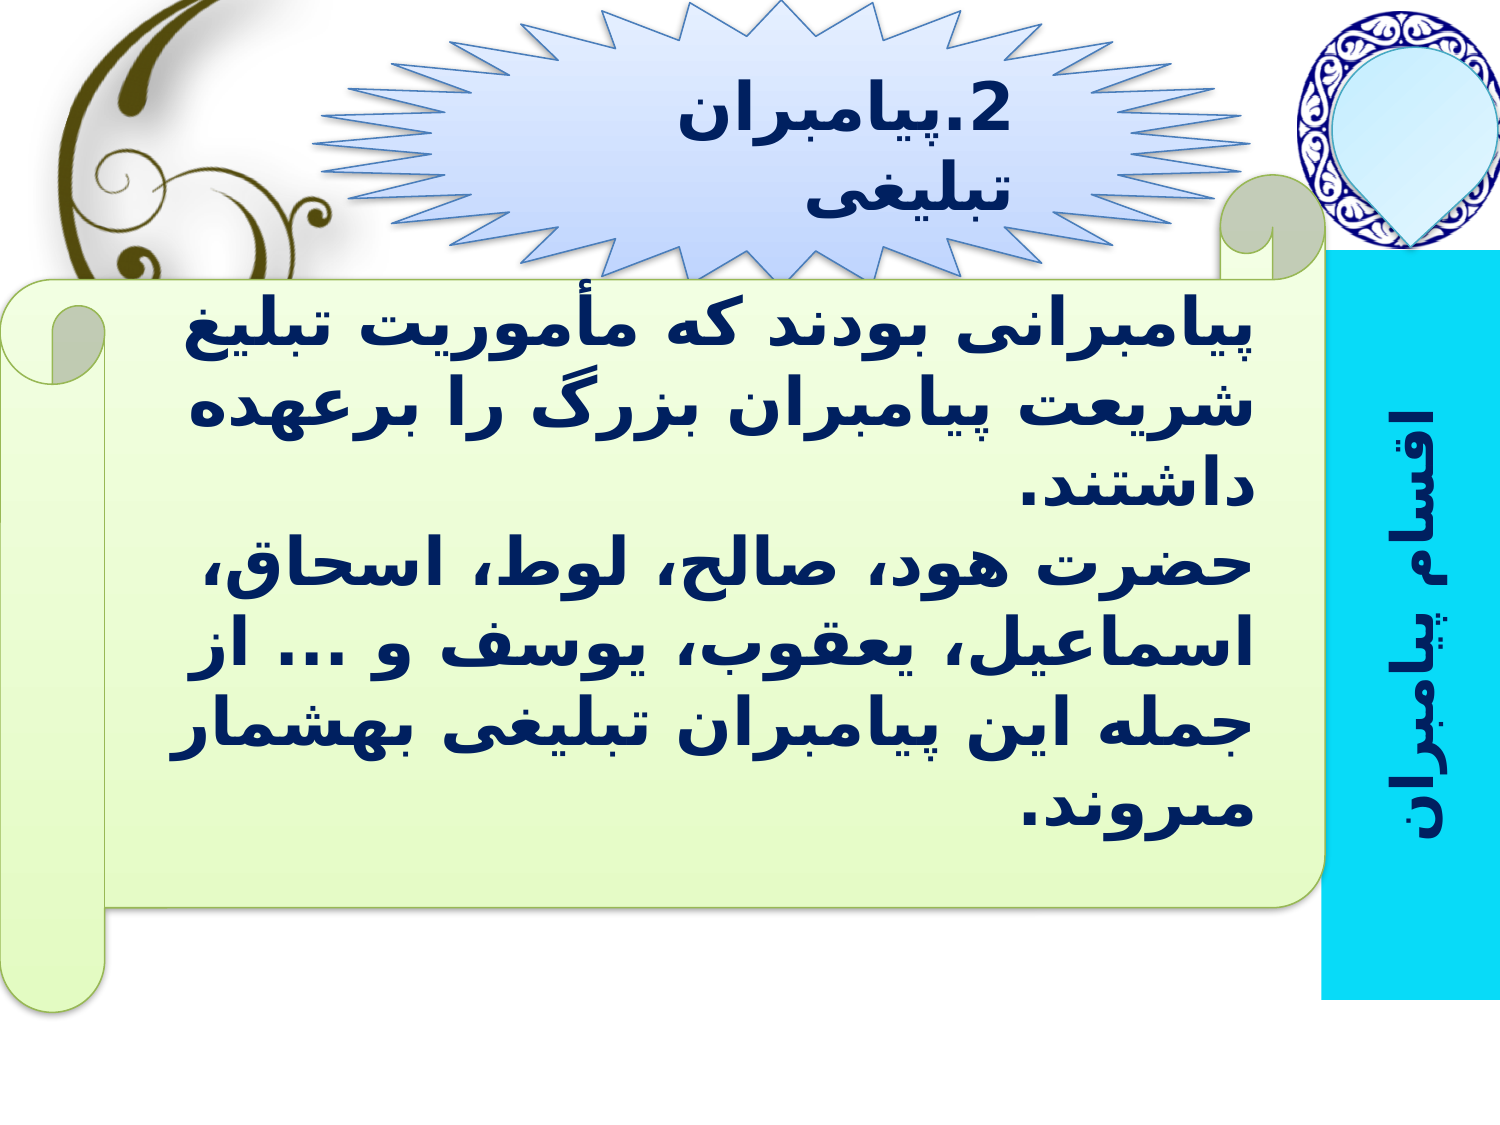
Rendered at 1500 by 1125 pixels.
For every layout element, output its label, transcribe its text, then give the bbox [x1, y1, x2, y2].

picture [1297, 11, 1500, 250]
text_box 2.پیامبران تبلیغی [443, 0, 1251, 276]
text_box پيامبرانى بودند كه مأموريت تبليغ شريعت پيامبران بزرگ را برعهده داشتند. حضرت هود، صالح، لوط، اسحاق، اسماعيل، يعقوب، يوسف و ... از جمله اين پيامبران تبليغى به‏شمار مى‏روند. [0, 174, 1326, 1014]
text_box اقسام پیامبران [1319, 258, 1500, 1002]
picture [11, 0, 453, 349]
